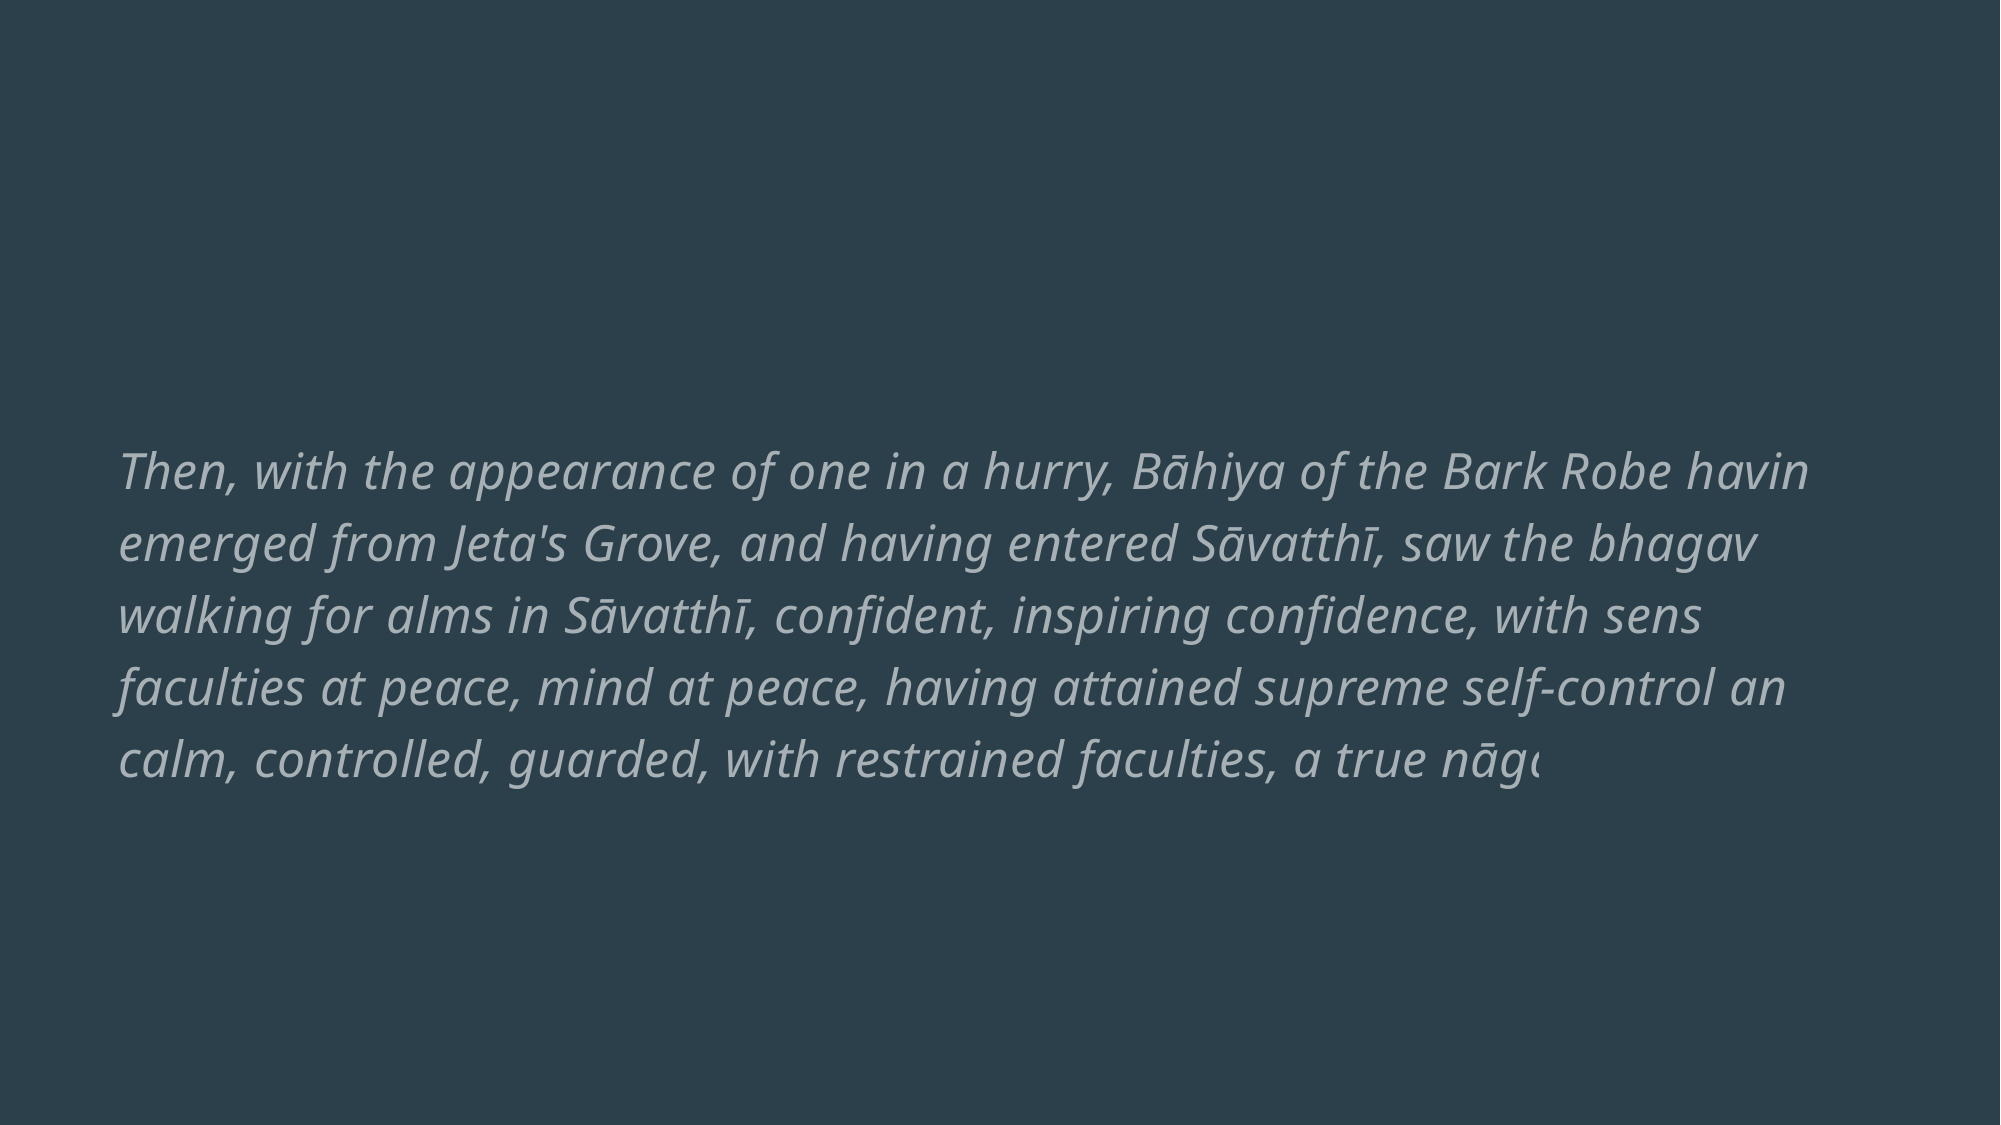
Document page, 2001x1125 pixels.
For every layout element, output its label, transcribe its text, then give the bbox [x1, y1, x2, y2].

list Then, with the appearance of one in a hurry, Bāhiya of the Bark Robe having emerged from Jeta's Grove, and having entered Sāvatthī, saw the bhagavā walking for alms in Sāvatthī, confident, inspiring confidence, with sense faculties at peace, mind at peace, having attained supreme self-control and calm, controlled, guarded, with restrained faculties, a true nāga. [118, 427, 1878, 947]
